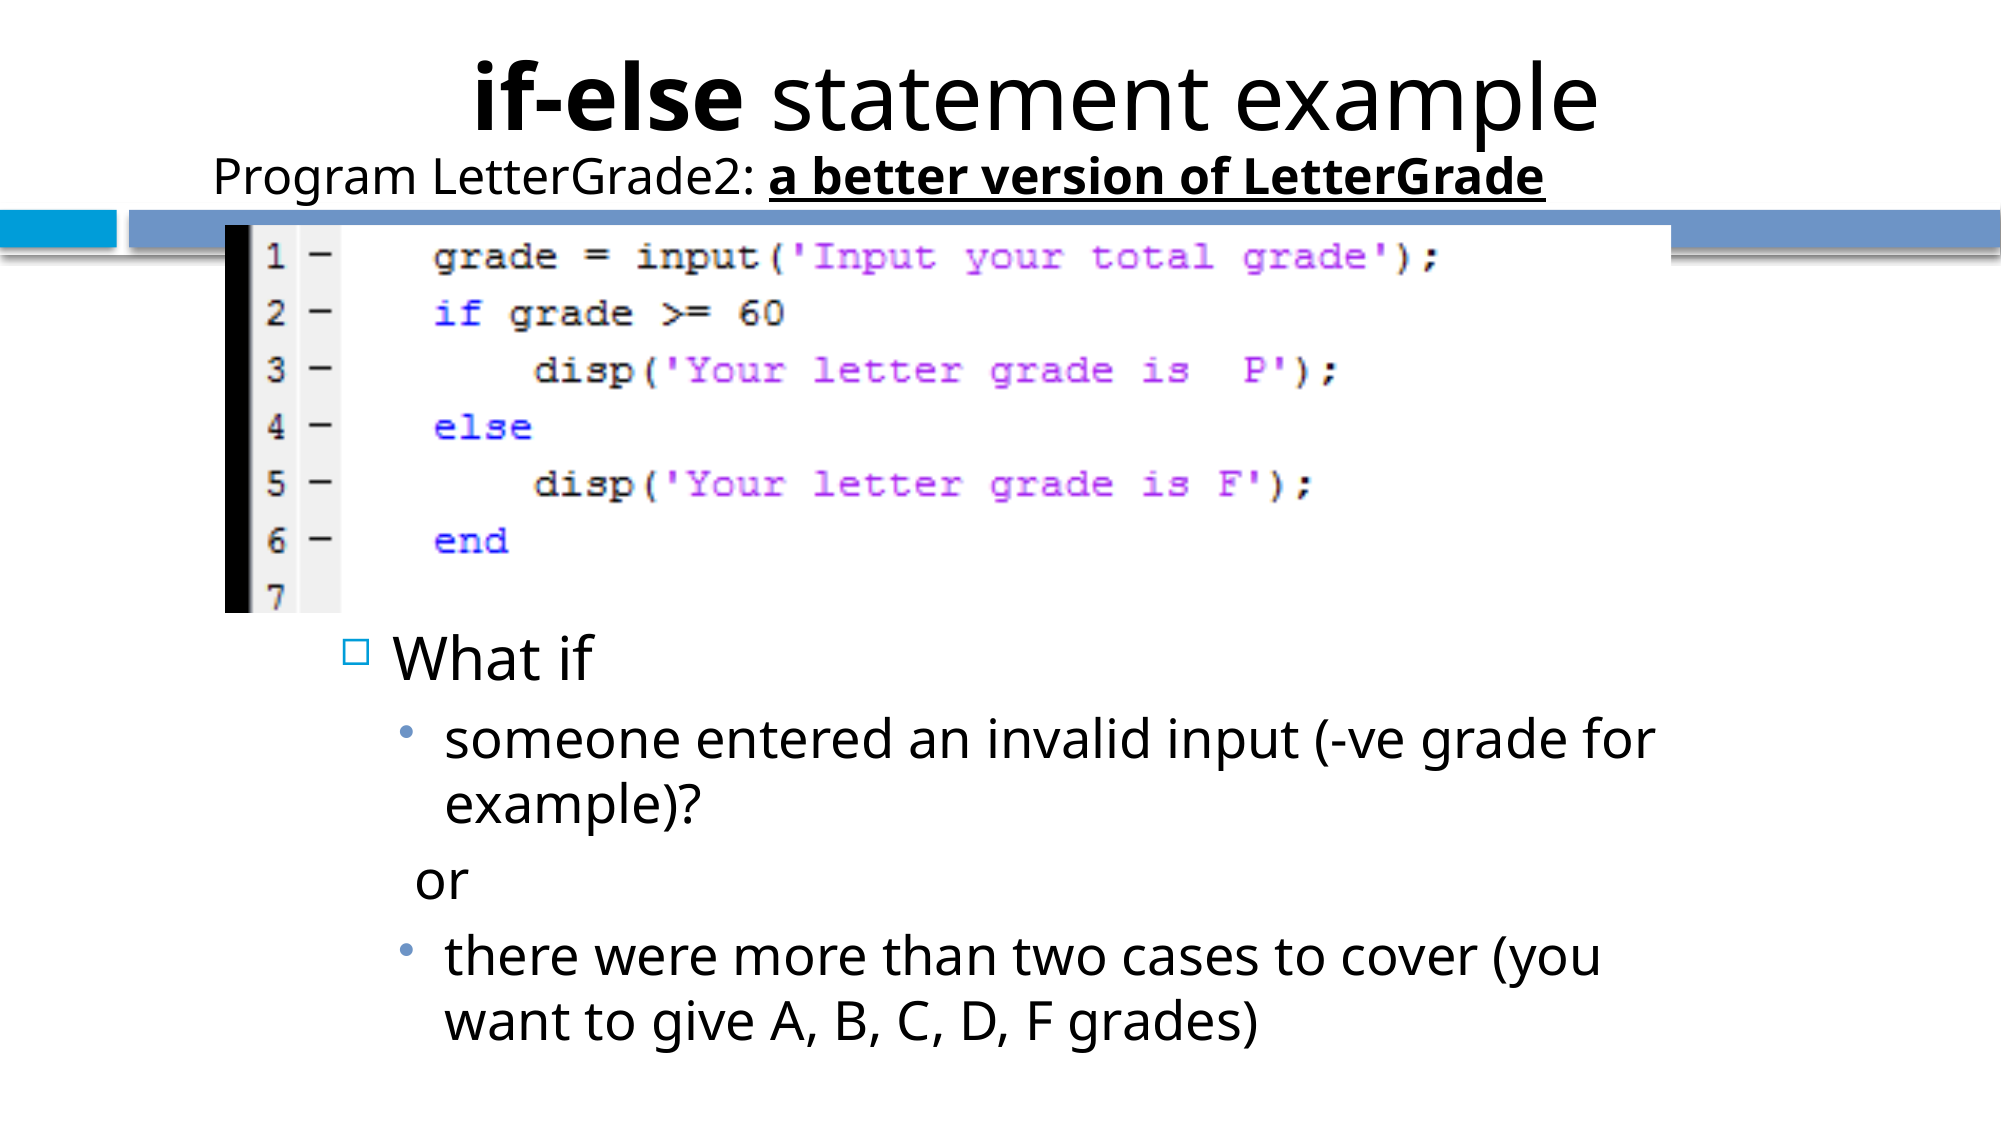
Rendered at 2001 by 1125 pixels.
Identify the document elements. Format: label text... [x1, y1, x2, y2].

list What if someone entered an invalid input (-ve grade for example)? or there were more than two cases to cover (you want to give A, B, C, D, F grades) [324, 619, 1675, 1125]
text_box if-else statement example [349, 0, 1700, 188]
text_box Program LetterGrade2: a better version of LetterGrade [197, 137, 1561, 273]
picture [224, 224, 1672, 613]
